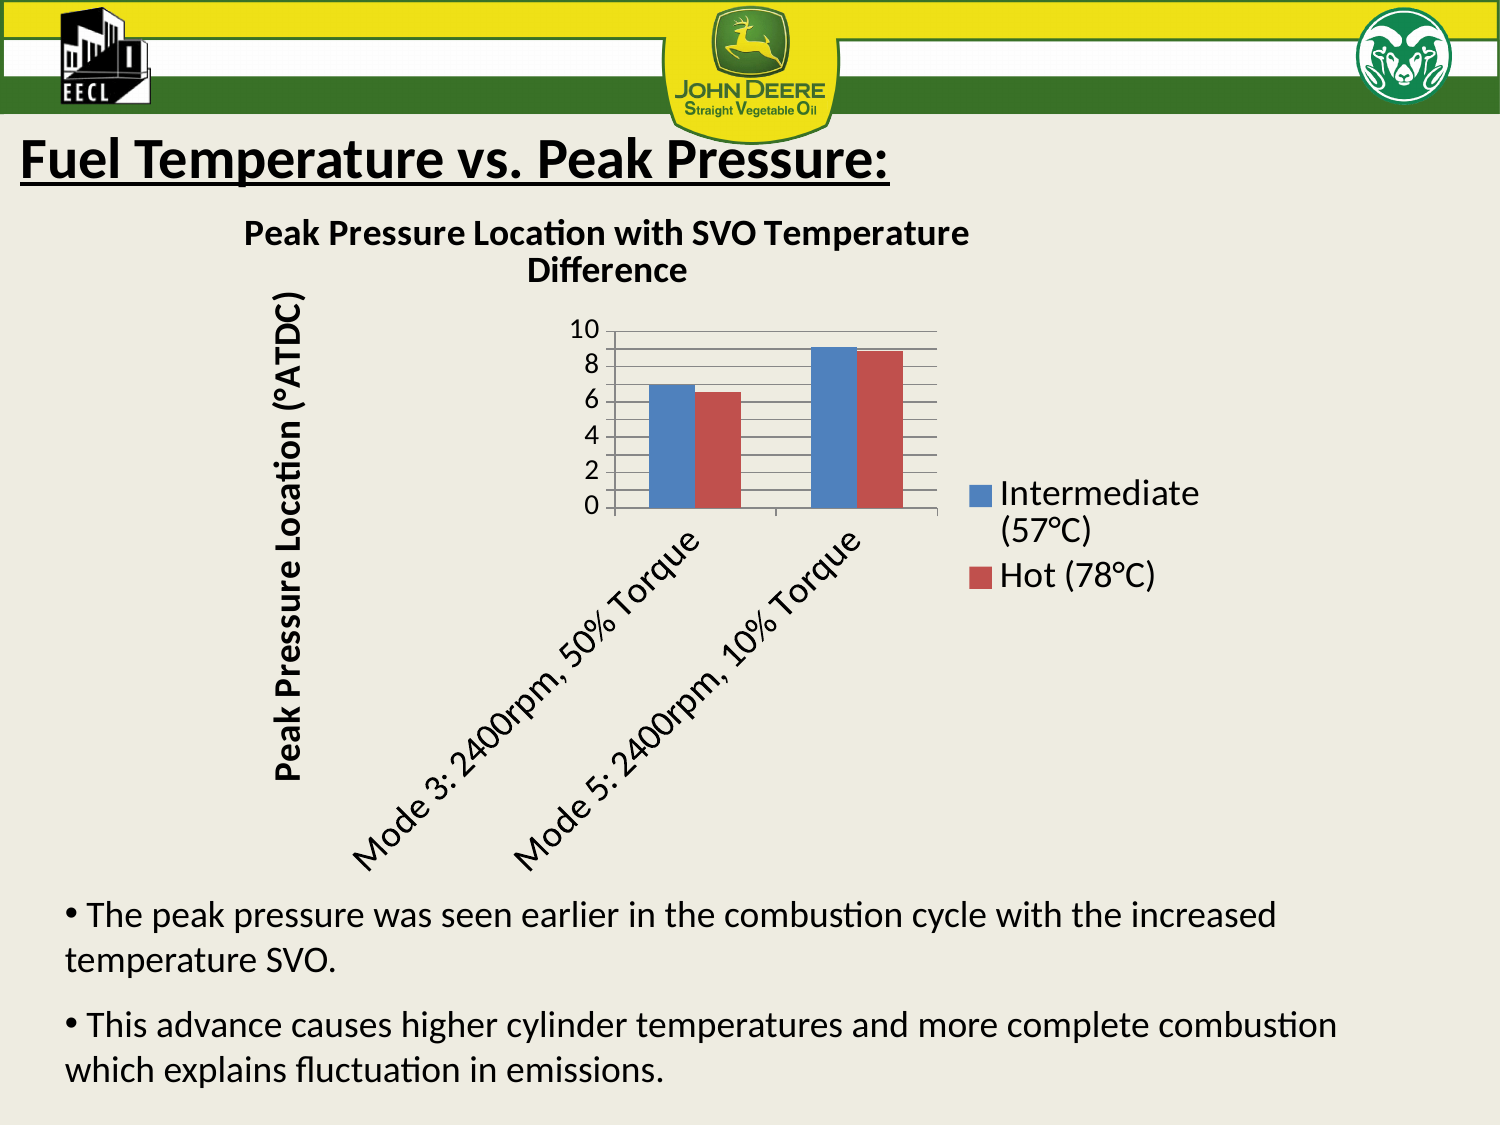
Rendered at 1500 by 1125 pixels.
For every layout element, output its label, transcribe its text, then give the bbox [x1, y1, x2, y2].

chart [237, 199, 1226, 881]
text_box The peak pressure was seen earlier in the combustion cycle with the increased temperature SVO. This advance causes higher cylinder temperatures and more complete combustion which explains fluctuation in emissions. [50, 882, 1438, 1098]
picture [0, 0, 1500, 145]
text_box Fuel Temperature vs. Peak Pressure: [5, 154, 905, 198]
